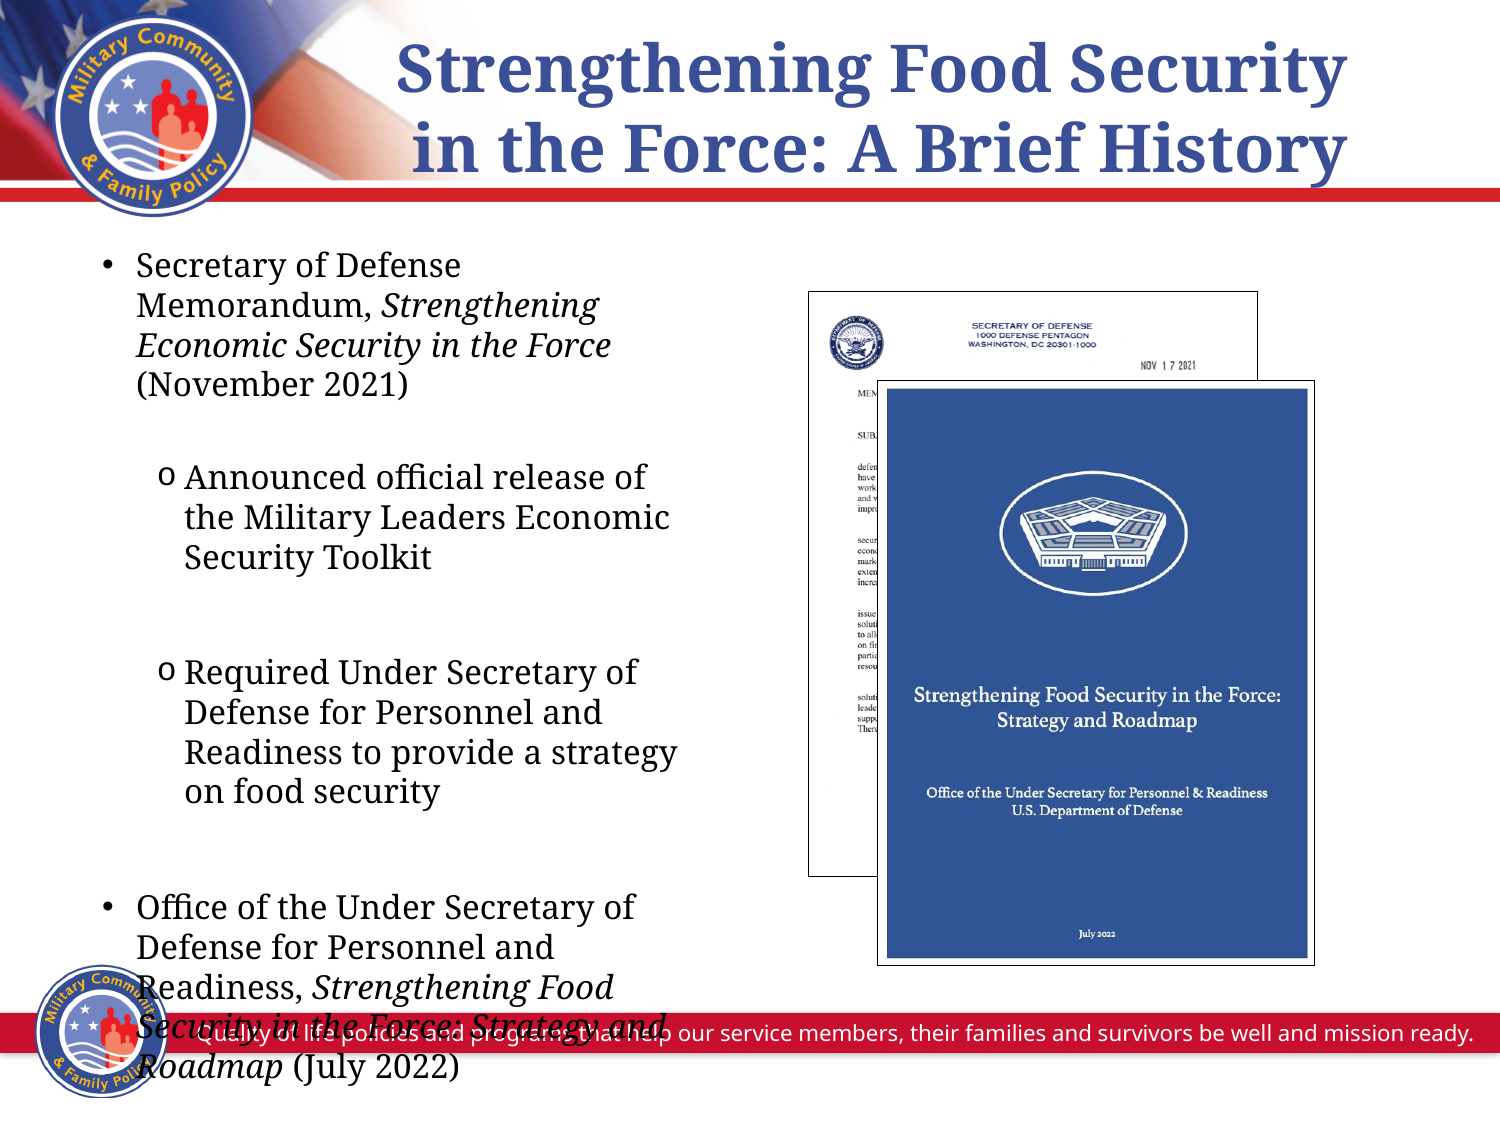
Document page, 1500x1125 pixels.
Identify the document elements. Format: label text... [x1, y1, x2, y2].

list Secretary of Defense Memorandum, Strengthening Economic Security in the Force (November 2021) Announced official release of the Military Leaders Economic Security Toolkit Required Under Secretary of Defense for Personnel and Readiness to provide a strategy on food security Office of the Under Secretary of Defense for Personnel and Readiness, Strengthening Food Security in the Force: Strategy and Roadmap (July 2022) [85, 236, 717, 966]
picture [807, 291, 1315, 966]
title Strengthening Food Security in the Force: A Brief History [262, 12, 1500, 200]
picture [0, 0, 1500, 225]
